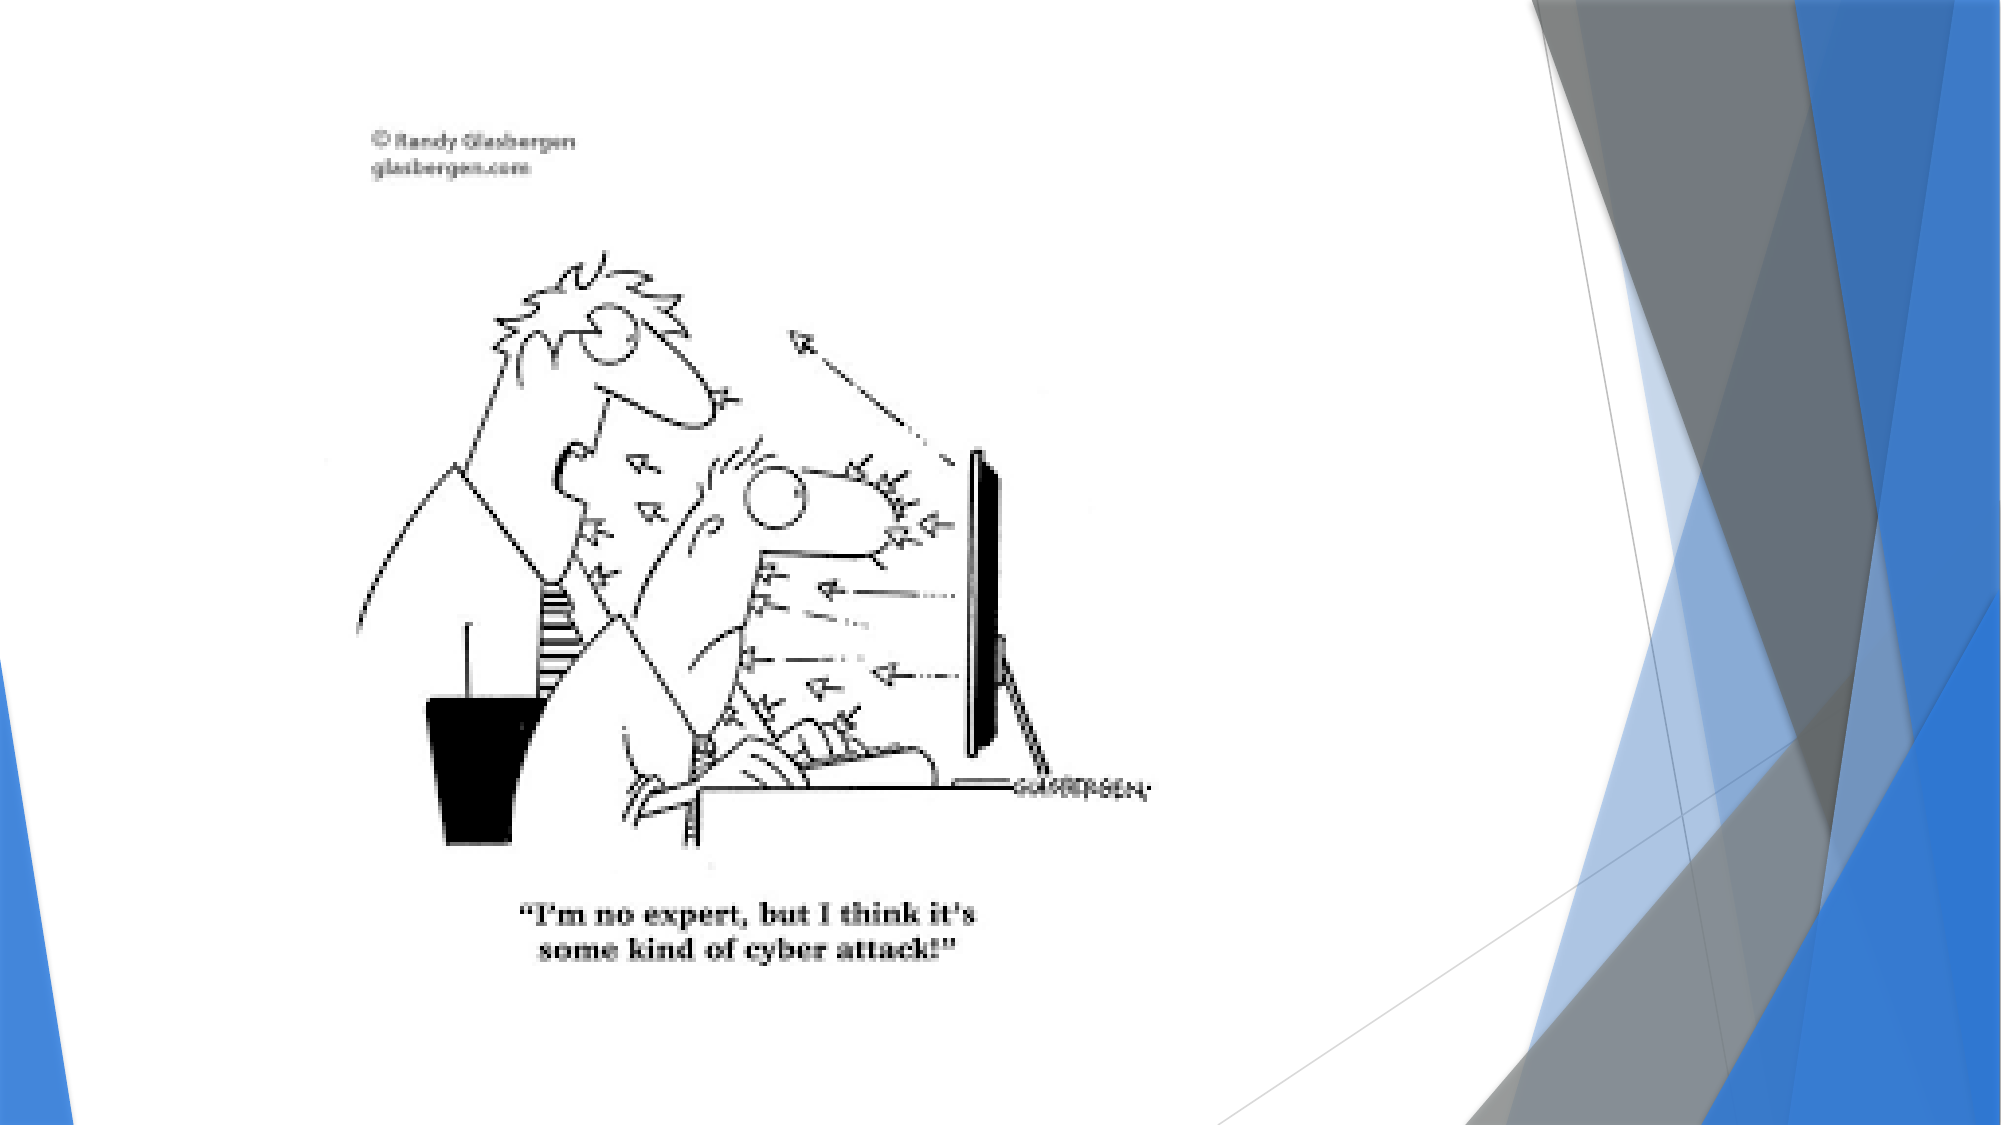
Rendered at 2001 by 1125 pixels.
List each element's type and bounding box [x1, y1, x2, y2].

picture [309, 98, 1160, 1027]
